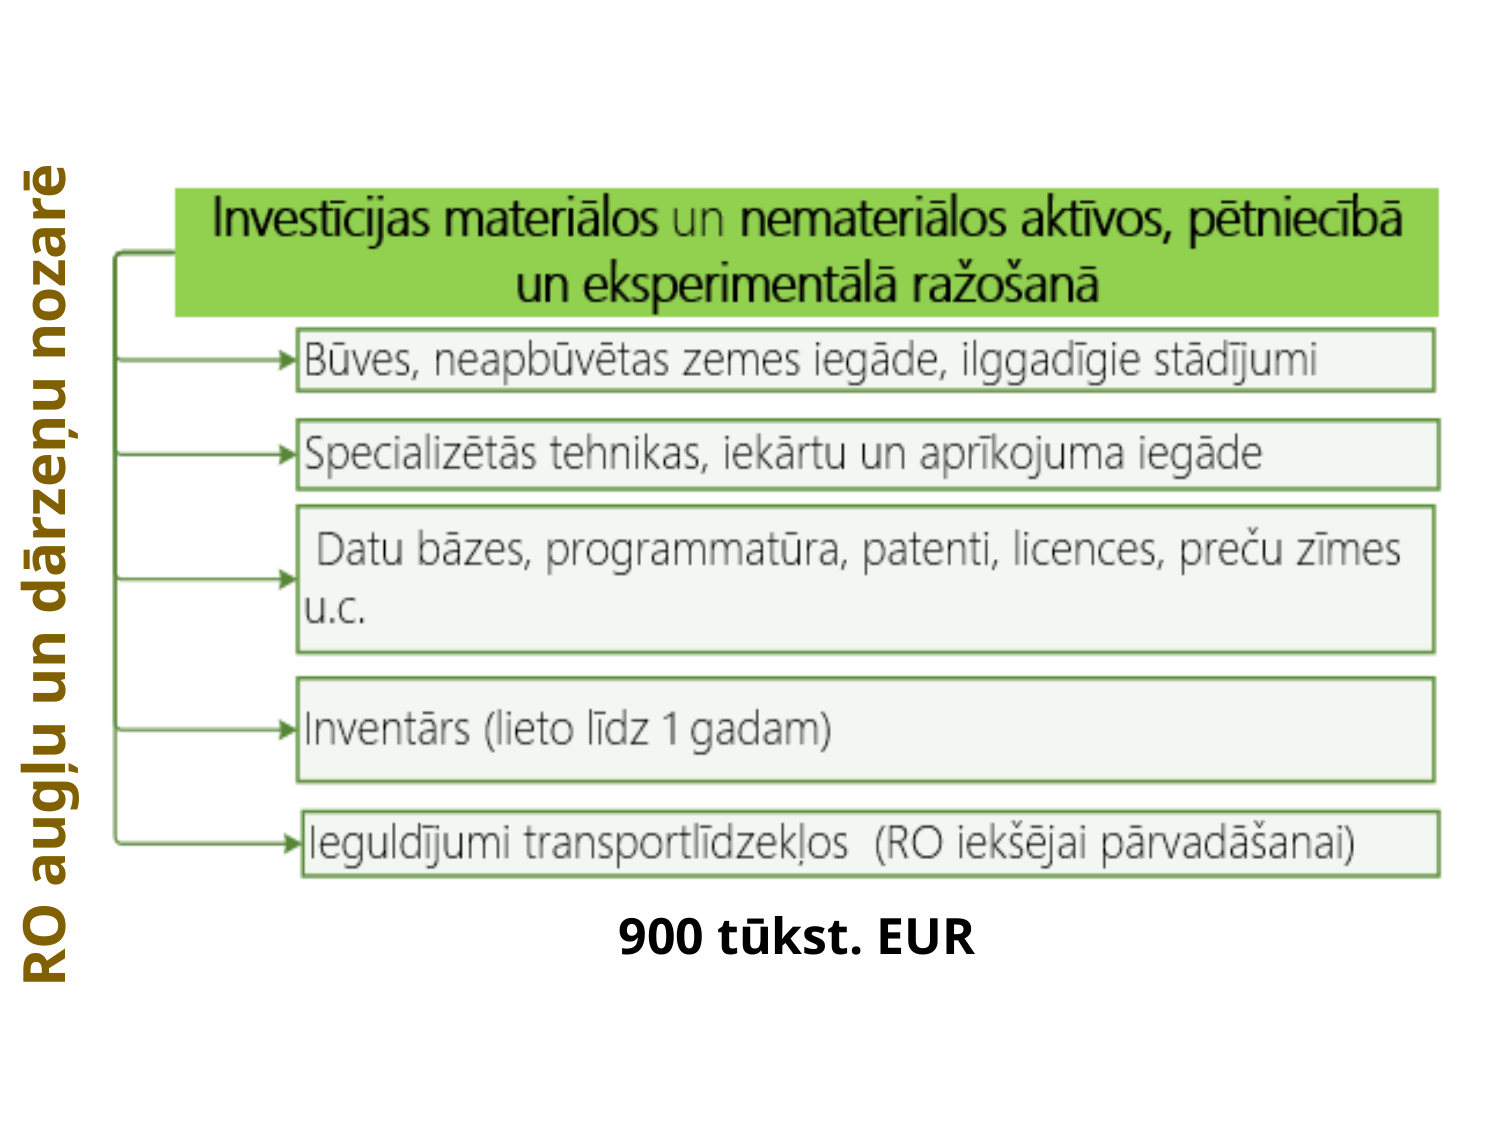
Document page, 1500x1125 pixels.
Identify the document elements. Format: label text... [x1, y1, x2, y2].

picture [104, 161, 1458, 898]
text_box RO augļu un dārzeņu nozarē [0, 136, 85, 1016]
text_box 900 tūkst. EUR [499, 898, 1096, 983]
